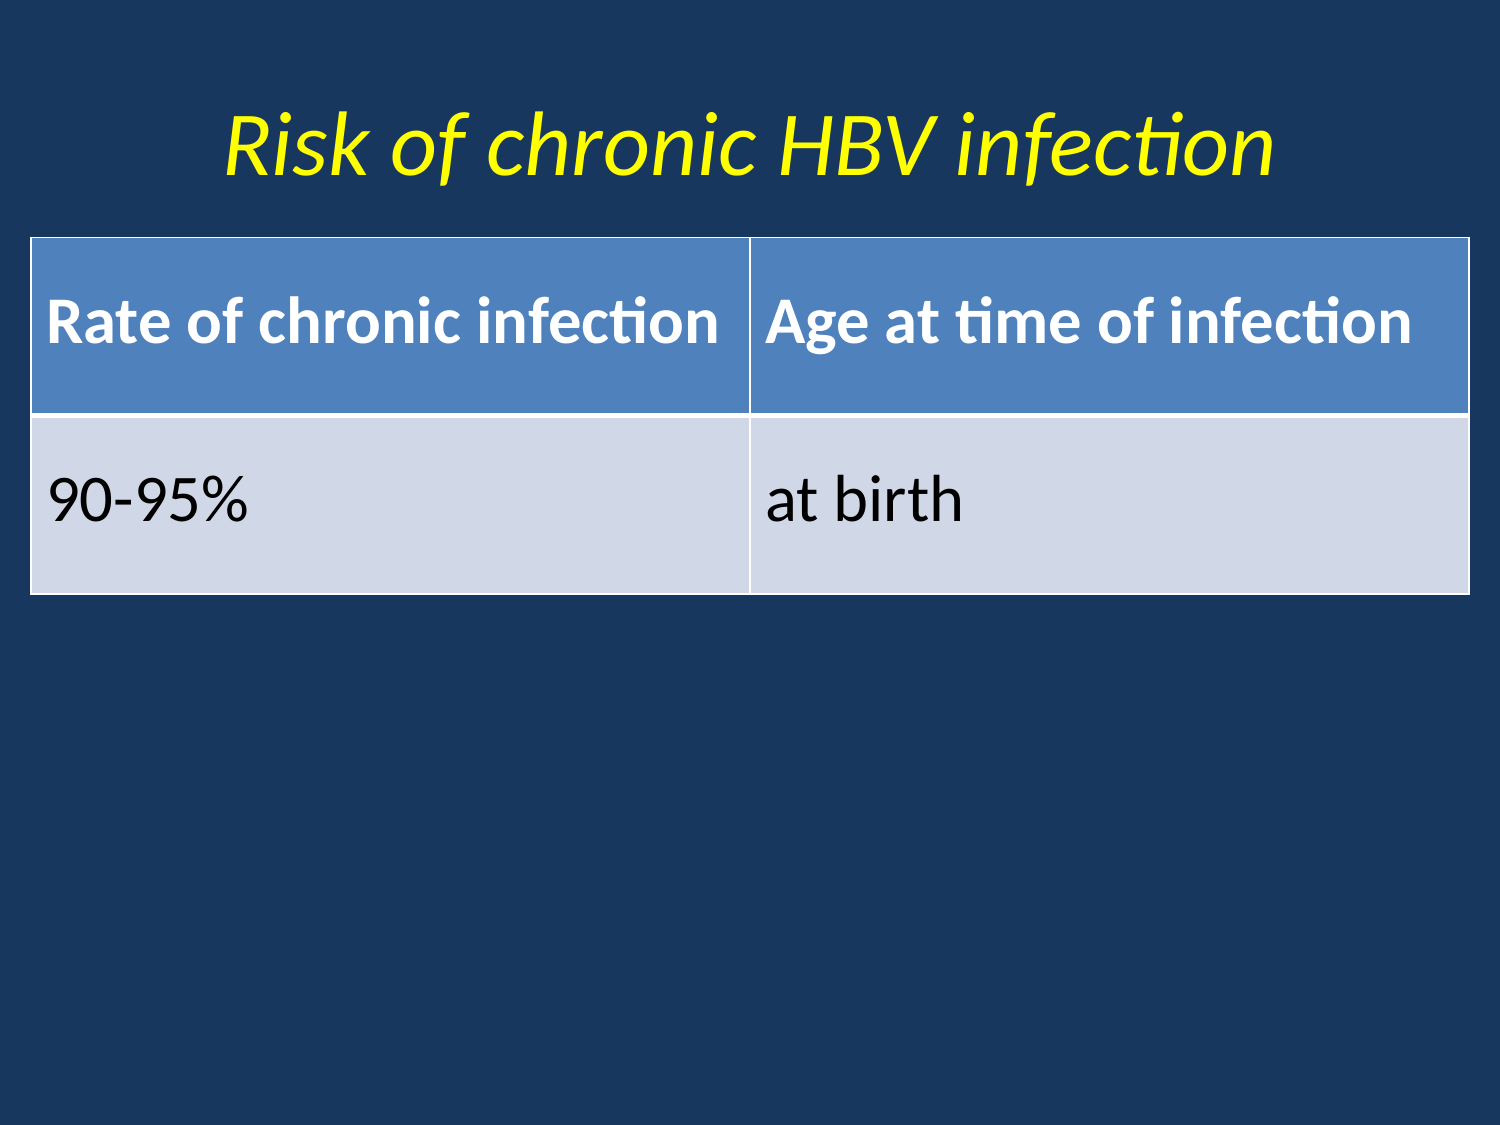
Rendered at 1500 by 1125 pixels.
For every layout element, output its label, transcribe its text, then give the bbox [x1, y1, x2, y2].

title Risk of chronic HBV infection [75, 45, 1425, 233]
table_header Age at time of infection [751, 238, 1468, 413]
table_cell at birth [751, 418, 1468, 593]
table_cell 90-95% [32, 418, 749, 593]
table_header Rate of chronic infection [32, 238, 749, 413]
